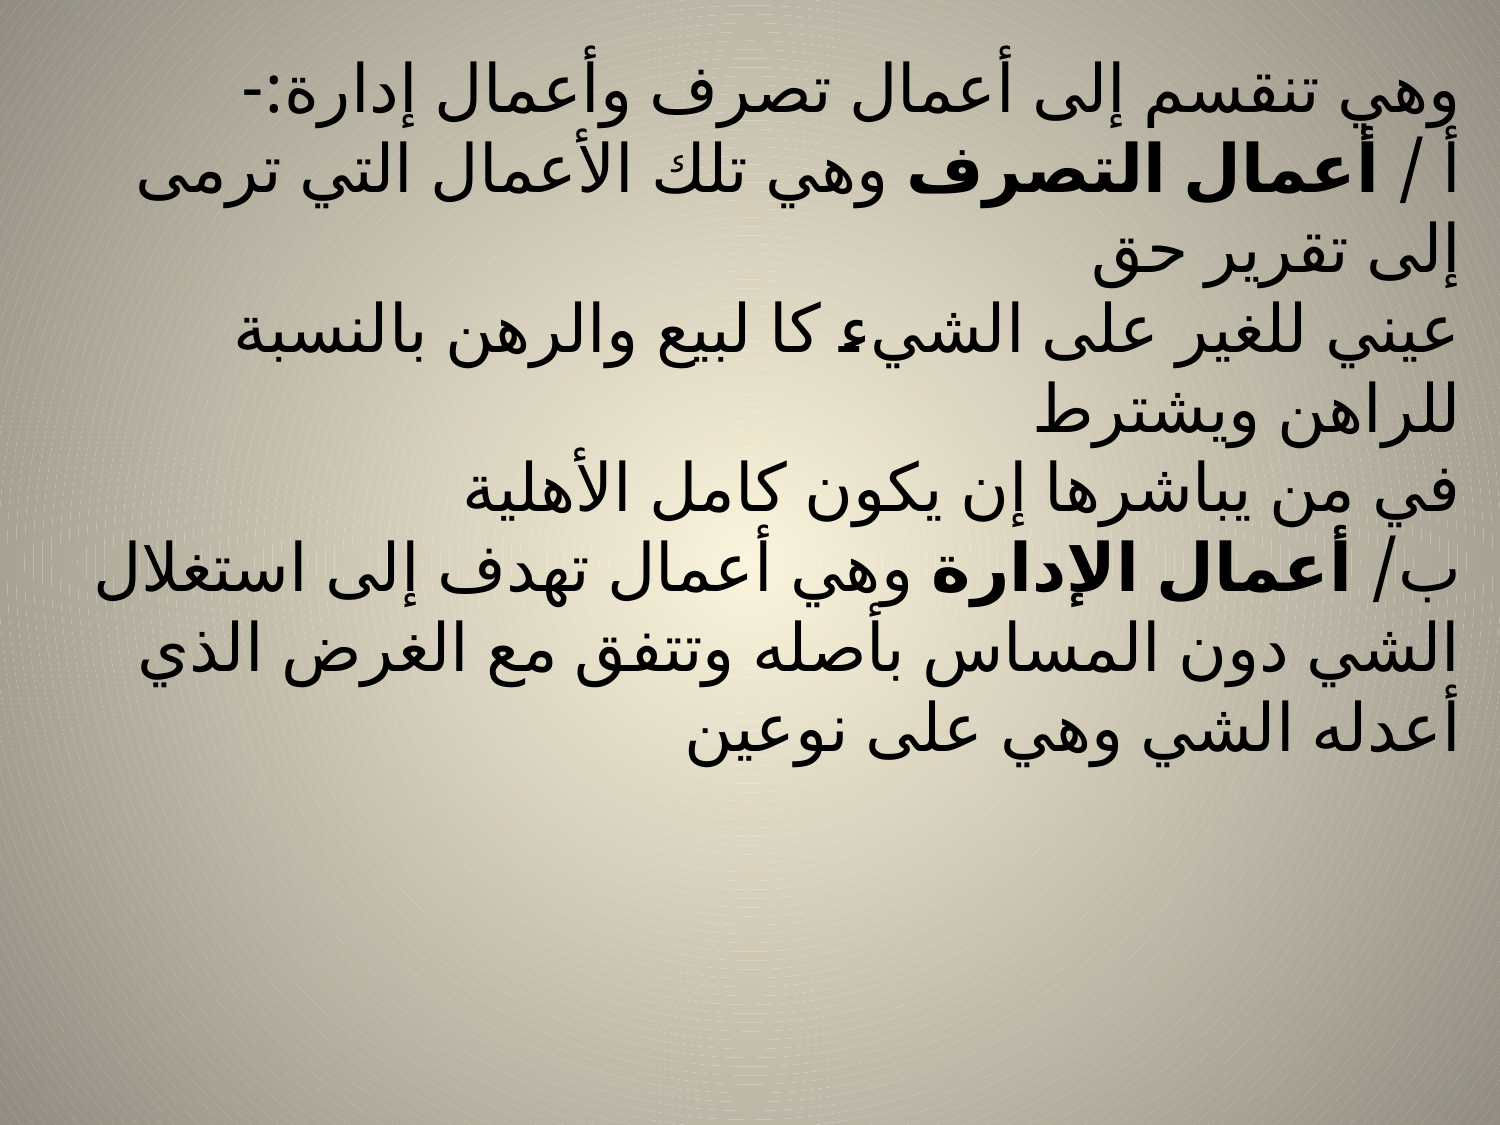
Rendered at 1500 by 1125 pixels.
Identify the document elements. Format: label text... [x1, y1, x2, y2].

title وهي تنقسم إلى أعمال تصرف وأعمال إدارة:- أ / أعمال التصرف وهي تلك الأعمال التي ترمى إلى تقرير حق عيني للغير على الشيء كا لبيع والرهن بالنسبة للراهن ويشترط في من يباشرها إن يكون كامل الأهلية ب/ أعمال الإدارة وهي أعمال تهدف إلى استغلال الشي دون المساس بأصله وتتفق مع الغرض الذي أعدله الشي وهي على نوعين [35, 35, 1477, 856]
